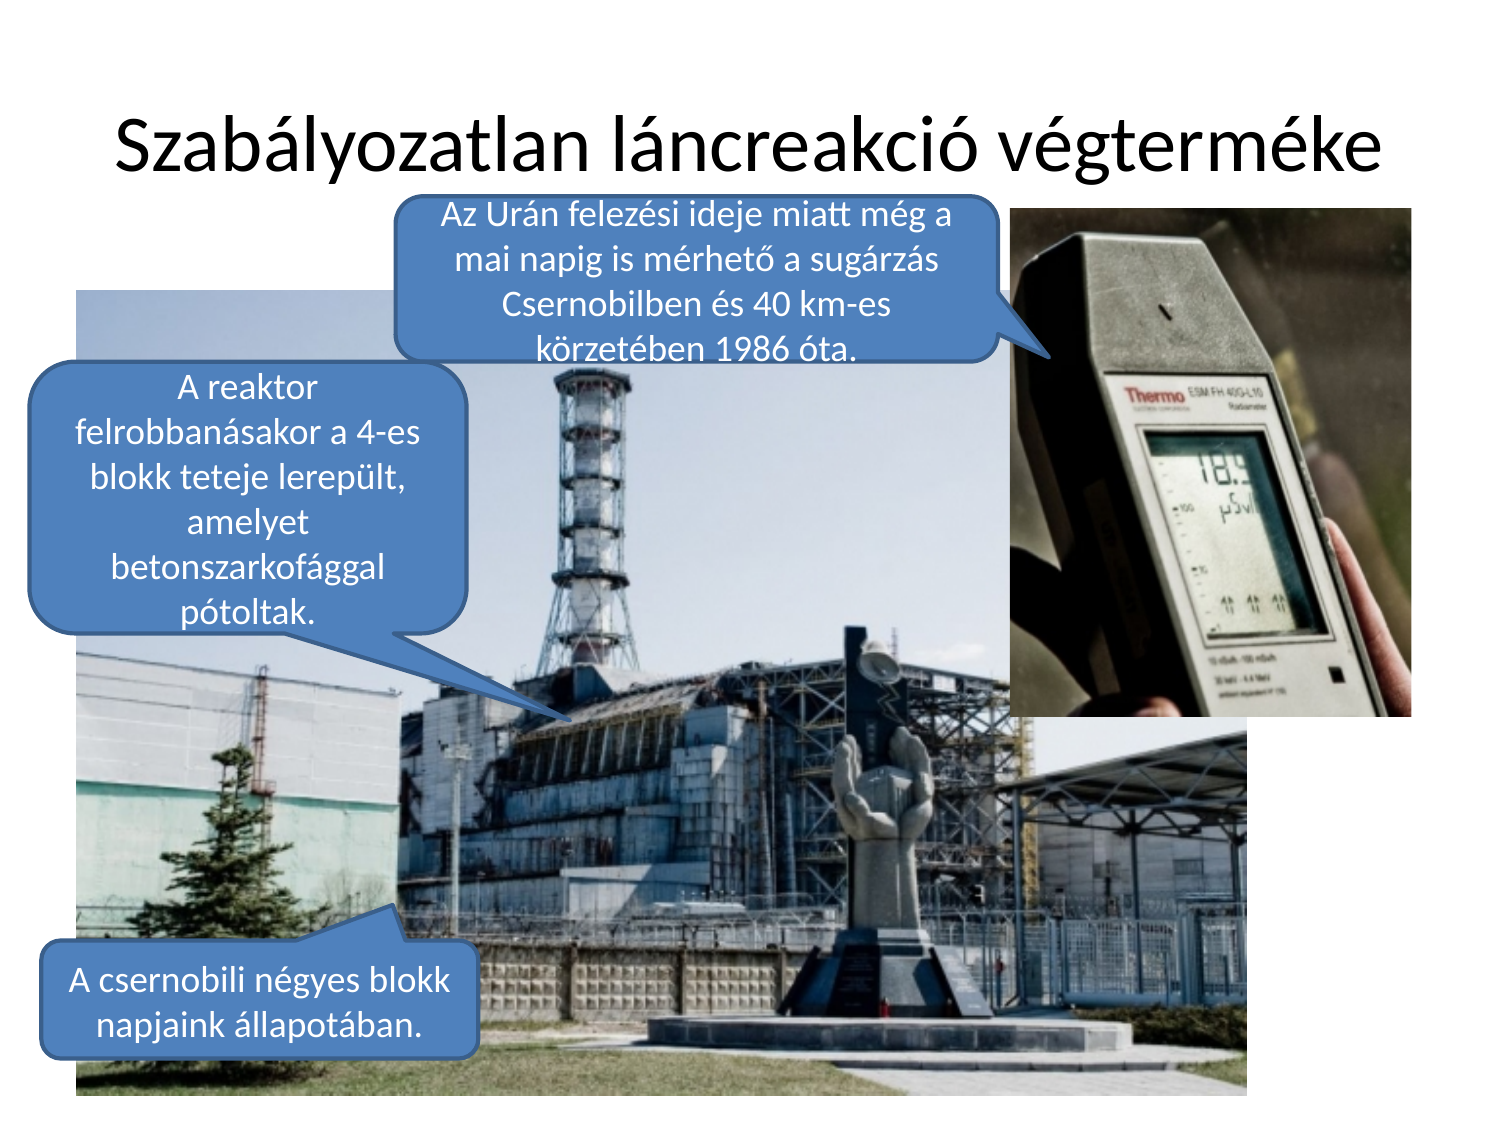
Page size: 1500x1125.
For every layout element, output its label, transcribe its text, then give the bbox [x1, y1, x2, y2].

text_box A csernobili négyes blokk napjaink állapotában. [39, 938, 71, 1061]
text_box A reaktor felrobbanásakor a 4-es blokk teteje lerepült, amelyet betonszarkofággal pótoltak. [27, 359, 71, 636]
title Szabályozatlan láncreakció végterméke [75, 45, 1425, 233]
text_box Az Urán felezési ideje miatt még a mai napig is mérhető a sugárzás Csernobilben és 40 km-es körzetében 1986 óta. [393, 194, 1001, 289]
picture [76, 207, 1412, 1096]
